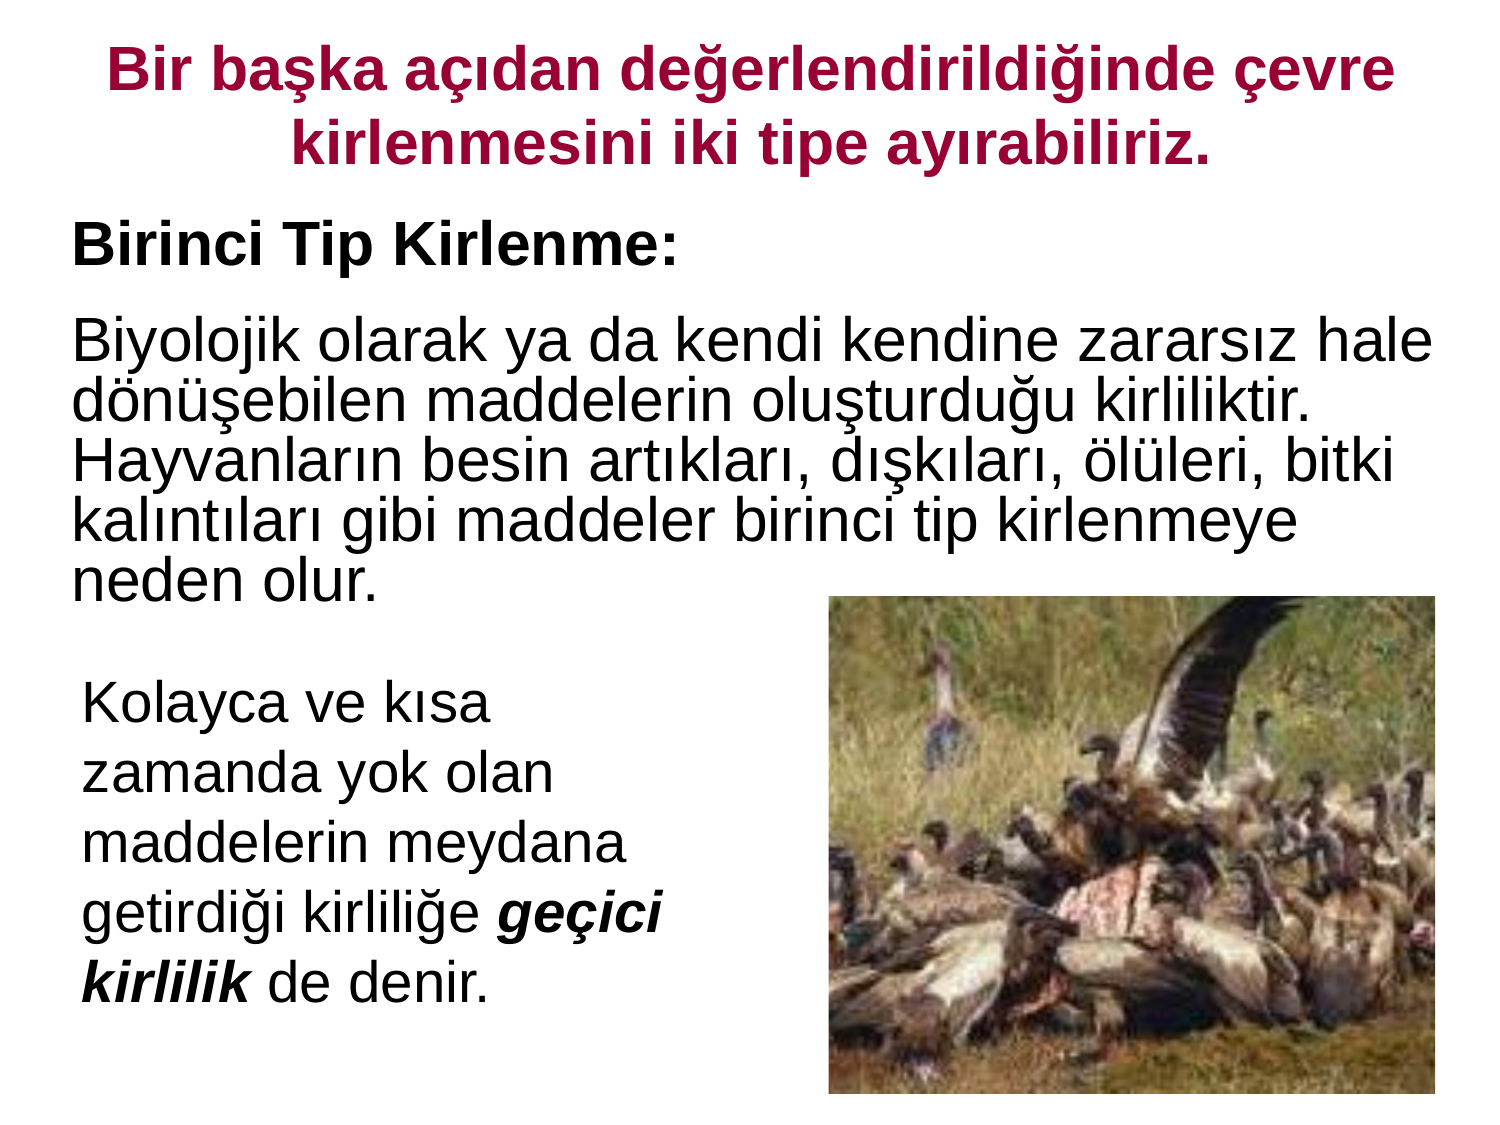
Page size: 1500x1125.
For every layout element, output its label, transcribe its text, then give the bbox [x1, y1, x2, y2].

text_box Kolayca ve kısa zamanda yok olan maddelerin meydana getirdiği kirliliğe geçici kirlilik de denir. [67, 657, 750, 1022]
title Bir başka açıdan değerlendirildiğinde çevre kirlenmesini iki tipe ayırabiliriz. [76, 8, 1428, 197]
list Birinci Tip Kirlenme: Biyolojik olarak ya da kendi kendine zararsız hale dönüşebilen maddelerin oluşturduğu kirliliktir. Hayvanların besin artıkları, dışkıları, ölüleri, bitki kalıntıları gibi maddeler birinci tip kirlenmeye neden olur. [0, 209, 1460, 953]
picture [828, 595, 1436, 1095]
